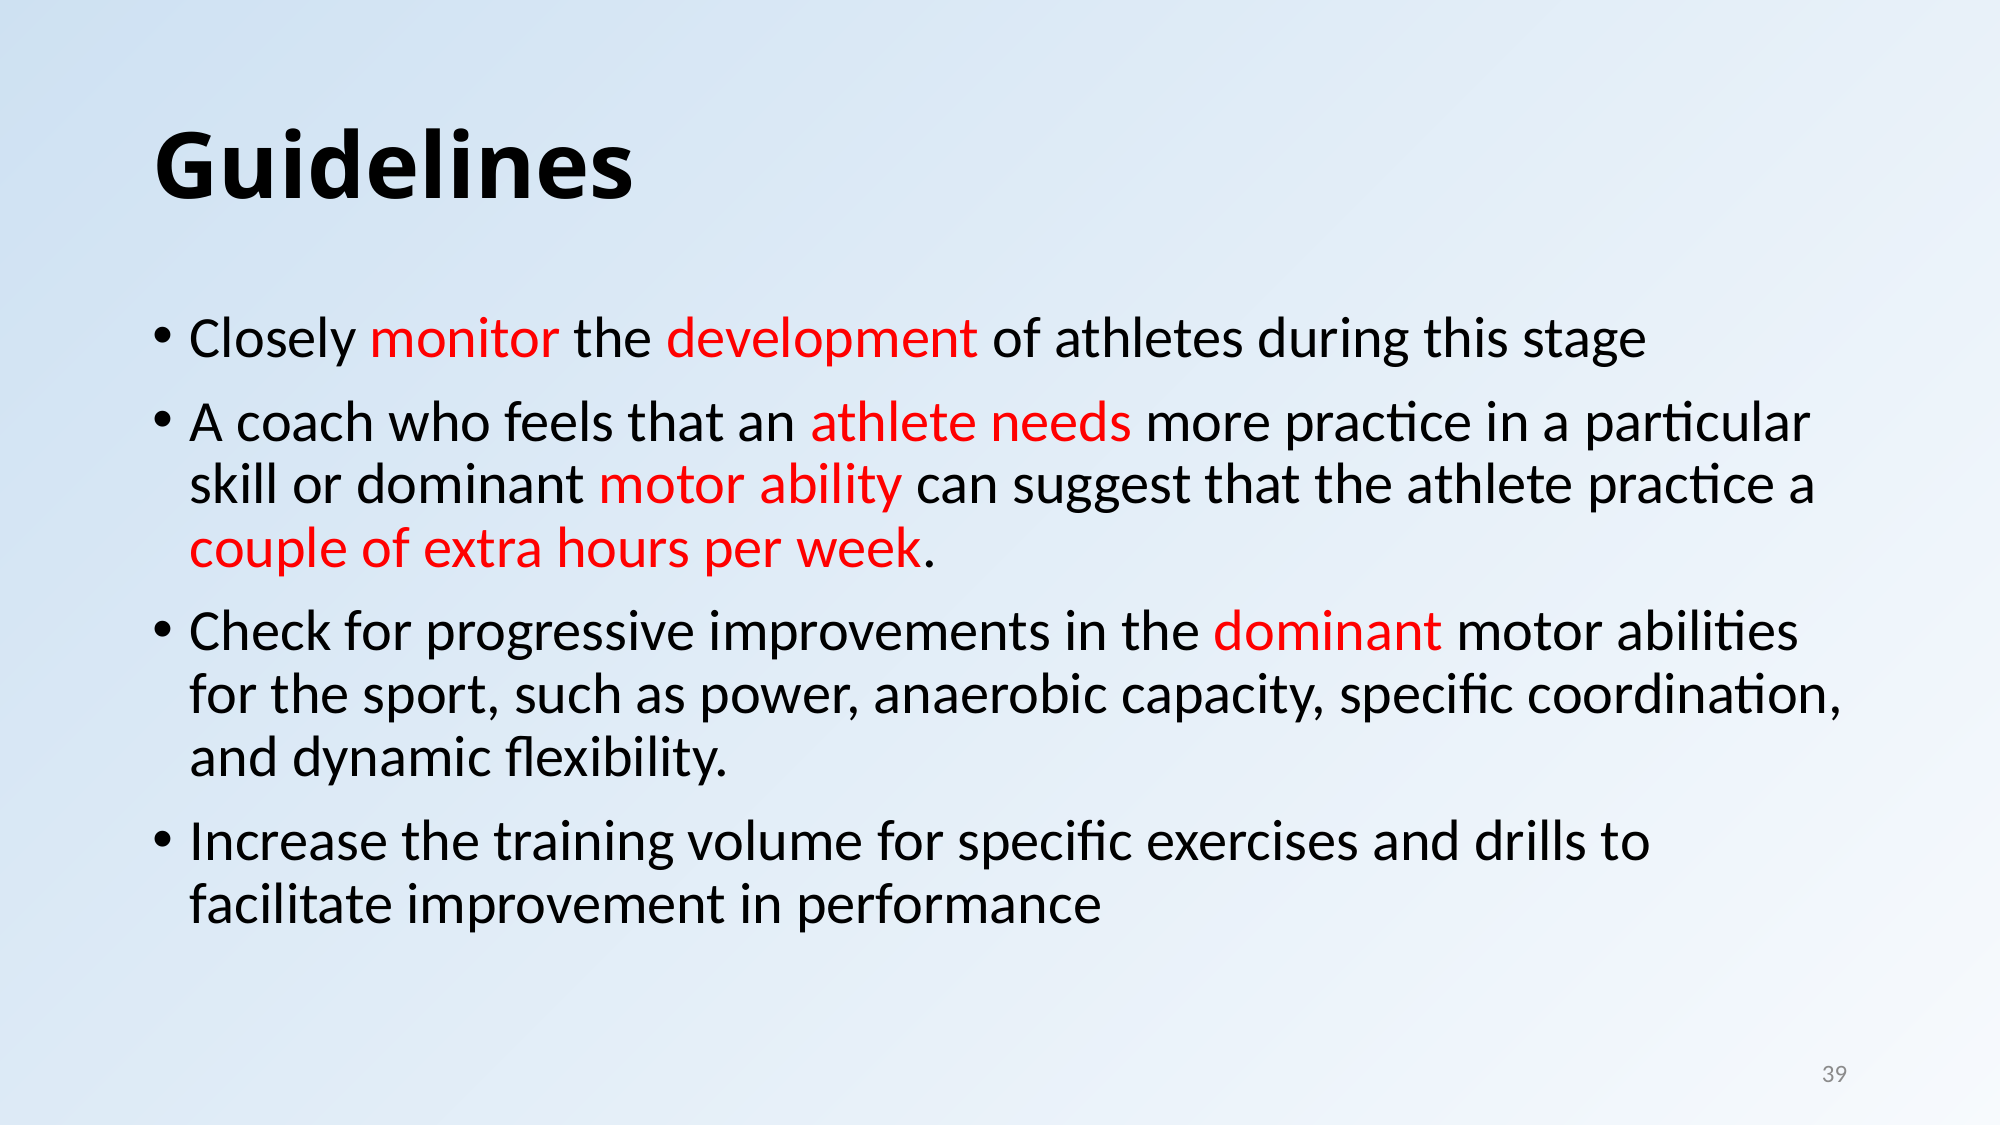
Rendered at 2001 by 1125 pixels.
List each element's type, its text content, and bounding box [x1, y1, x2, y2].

list Closely monitor the development of athletes during this stage A coach who feels that an athlete needs more practice in a particular skill or dominant motor ability can suggest that the athlete practice a couple of extra hours per week. Check for progressive improvements in the dominant motor abilities for the sport, such as power, anaerobic capacity, specific coordination, and dynamic flexibility. Increase the training volume for specific exercises and drills to facilitate improvement in performance [137, 299, 1863, 1014]
slide_number 39 [1412, 1042, 1863, 1103]
title Guidelines [137, 59, 1863, 278]
